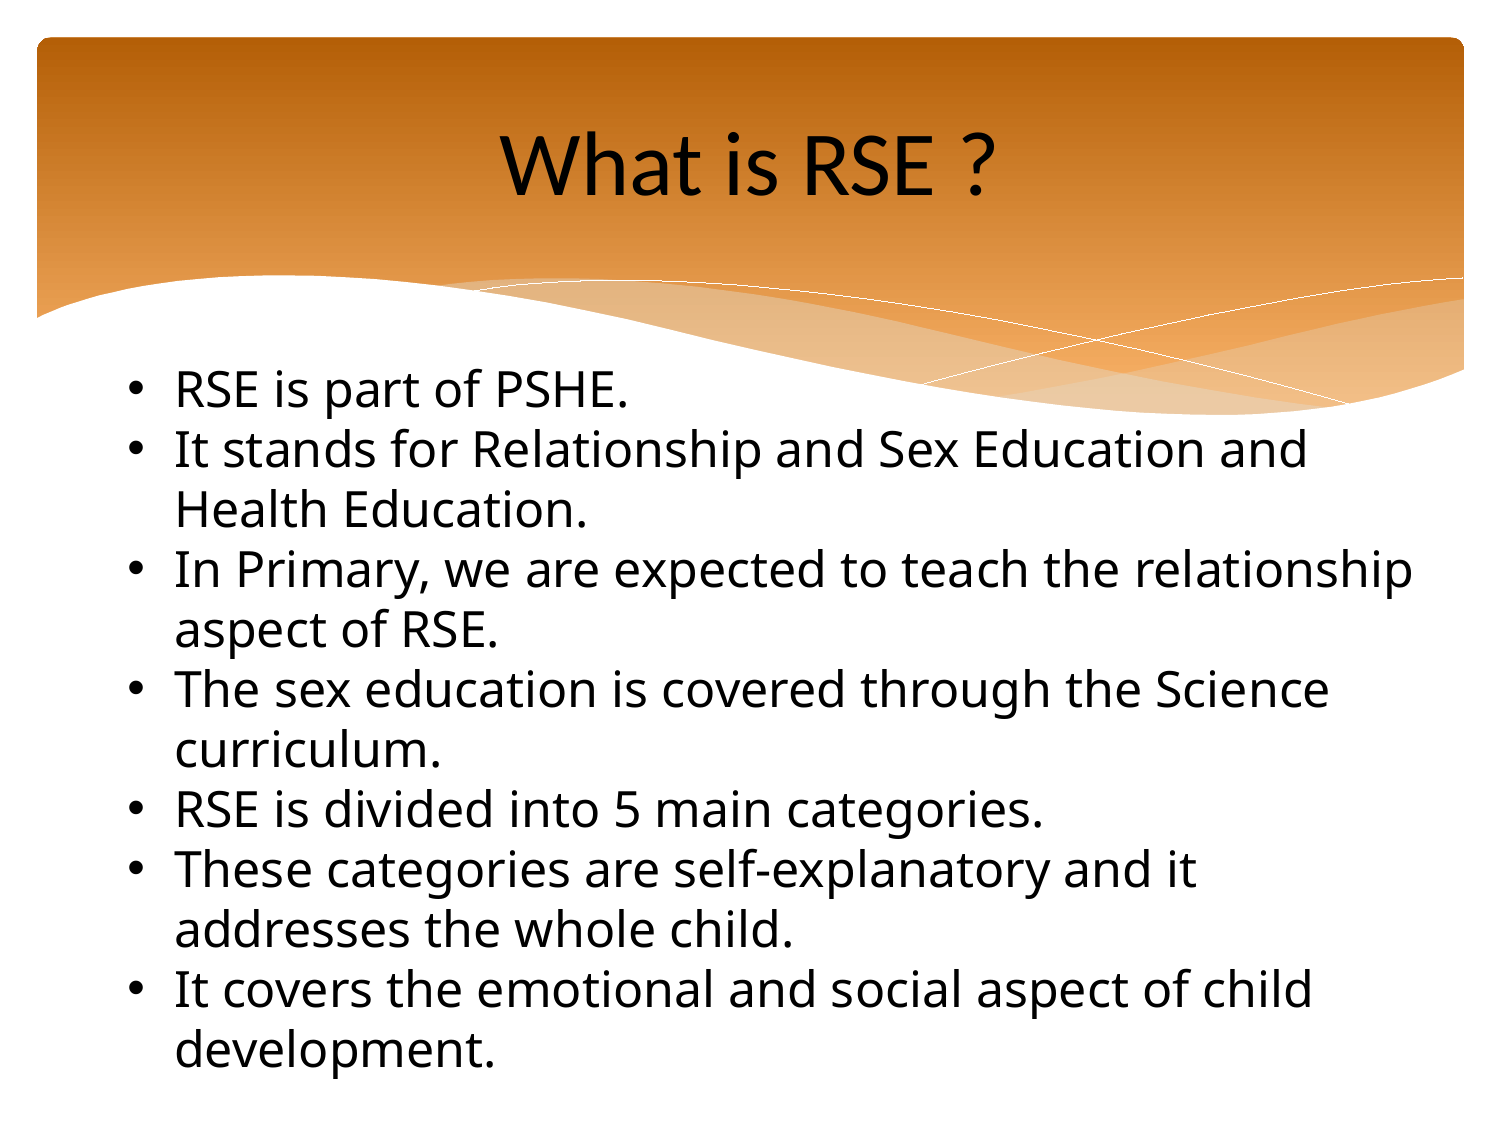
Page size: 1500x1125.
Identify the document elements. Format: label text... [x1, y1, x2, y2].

title What is RSE ? [75, 55, 1425, 261]
text_box RSE is part of PSHE. It stands for Relationship and Sex Education and Health Education. In Primary, we are expected to teach the relationship aspect of RSE. The sex education is covered through the Science curriculum. RSE is divided into 5 main categories. These categories are self-explanatory and it addresses the whole child. It covers the emotional and social aspect of child development. [112, 349, 1438, 1125]
